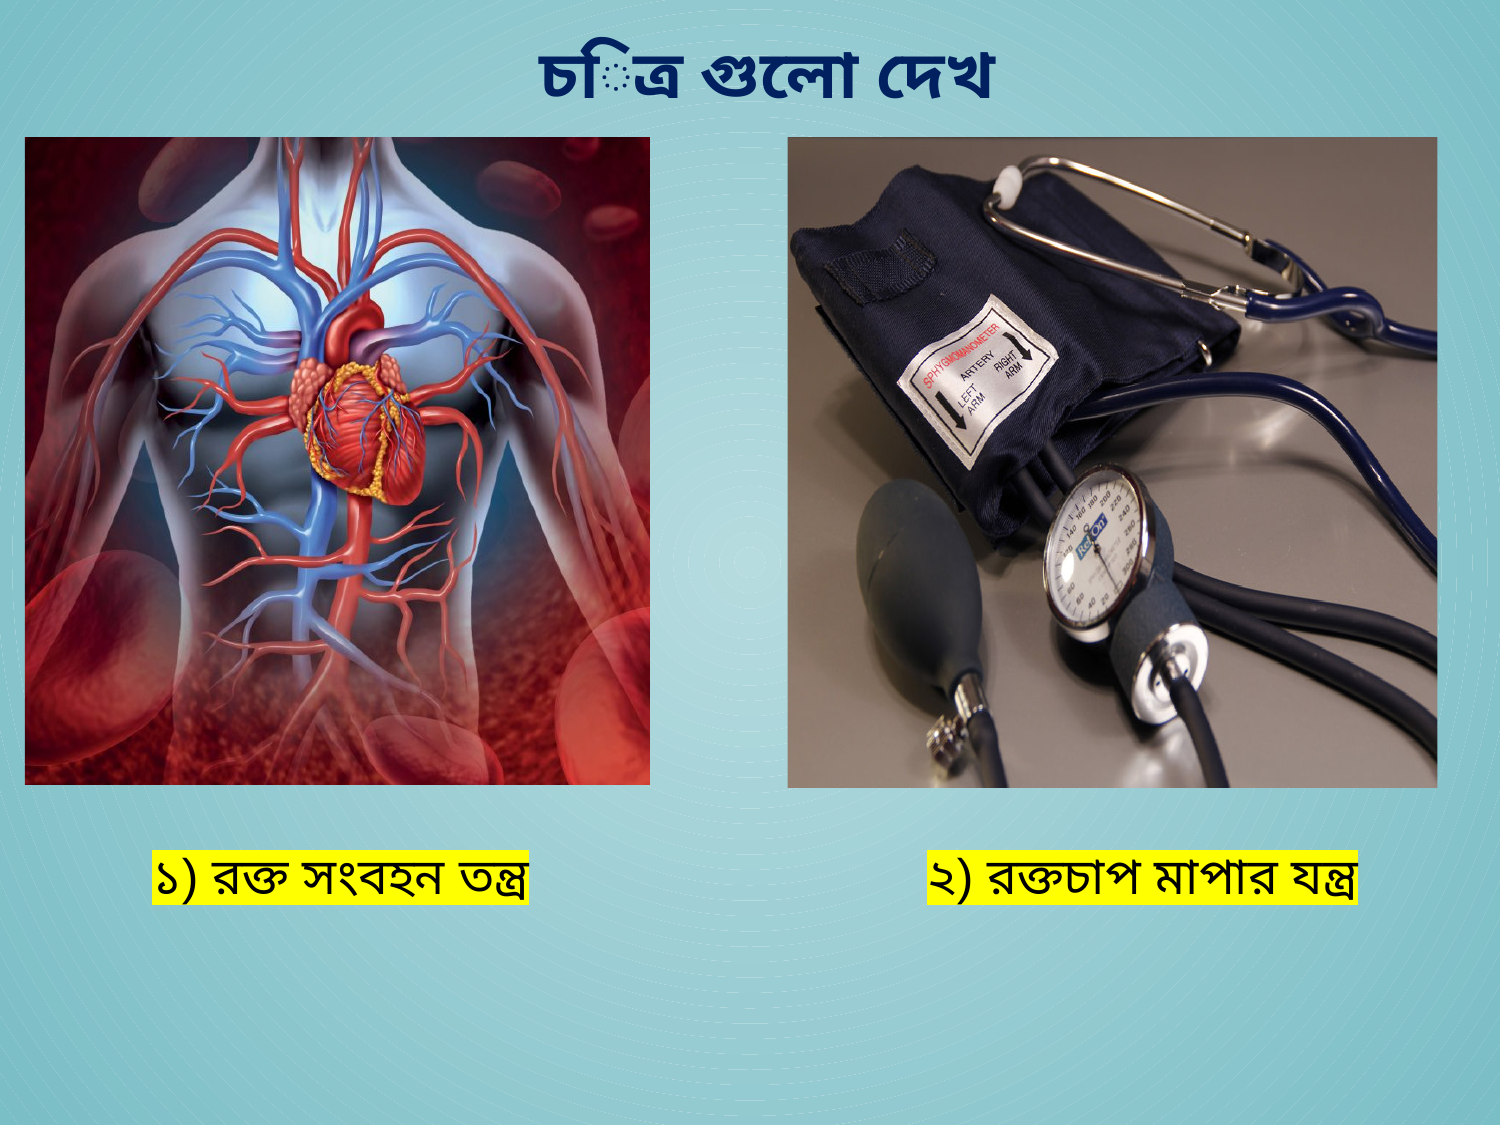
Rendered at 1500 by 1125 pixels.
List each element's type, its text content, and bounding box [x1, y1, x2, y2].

text_box চিত্র গুলো দেখ [525, 24, 1025, 120]
text_box ২) রক্তচাপ মাপার যন্ত্র [912, 837, 1400, 913]
text_box ১) রক্ত সংবহন তন্ত্র [137, 837, 563, 913]
picture [787, 137, 1438, 788]
picture [24, 137, 651, 785]
